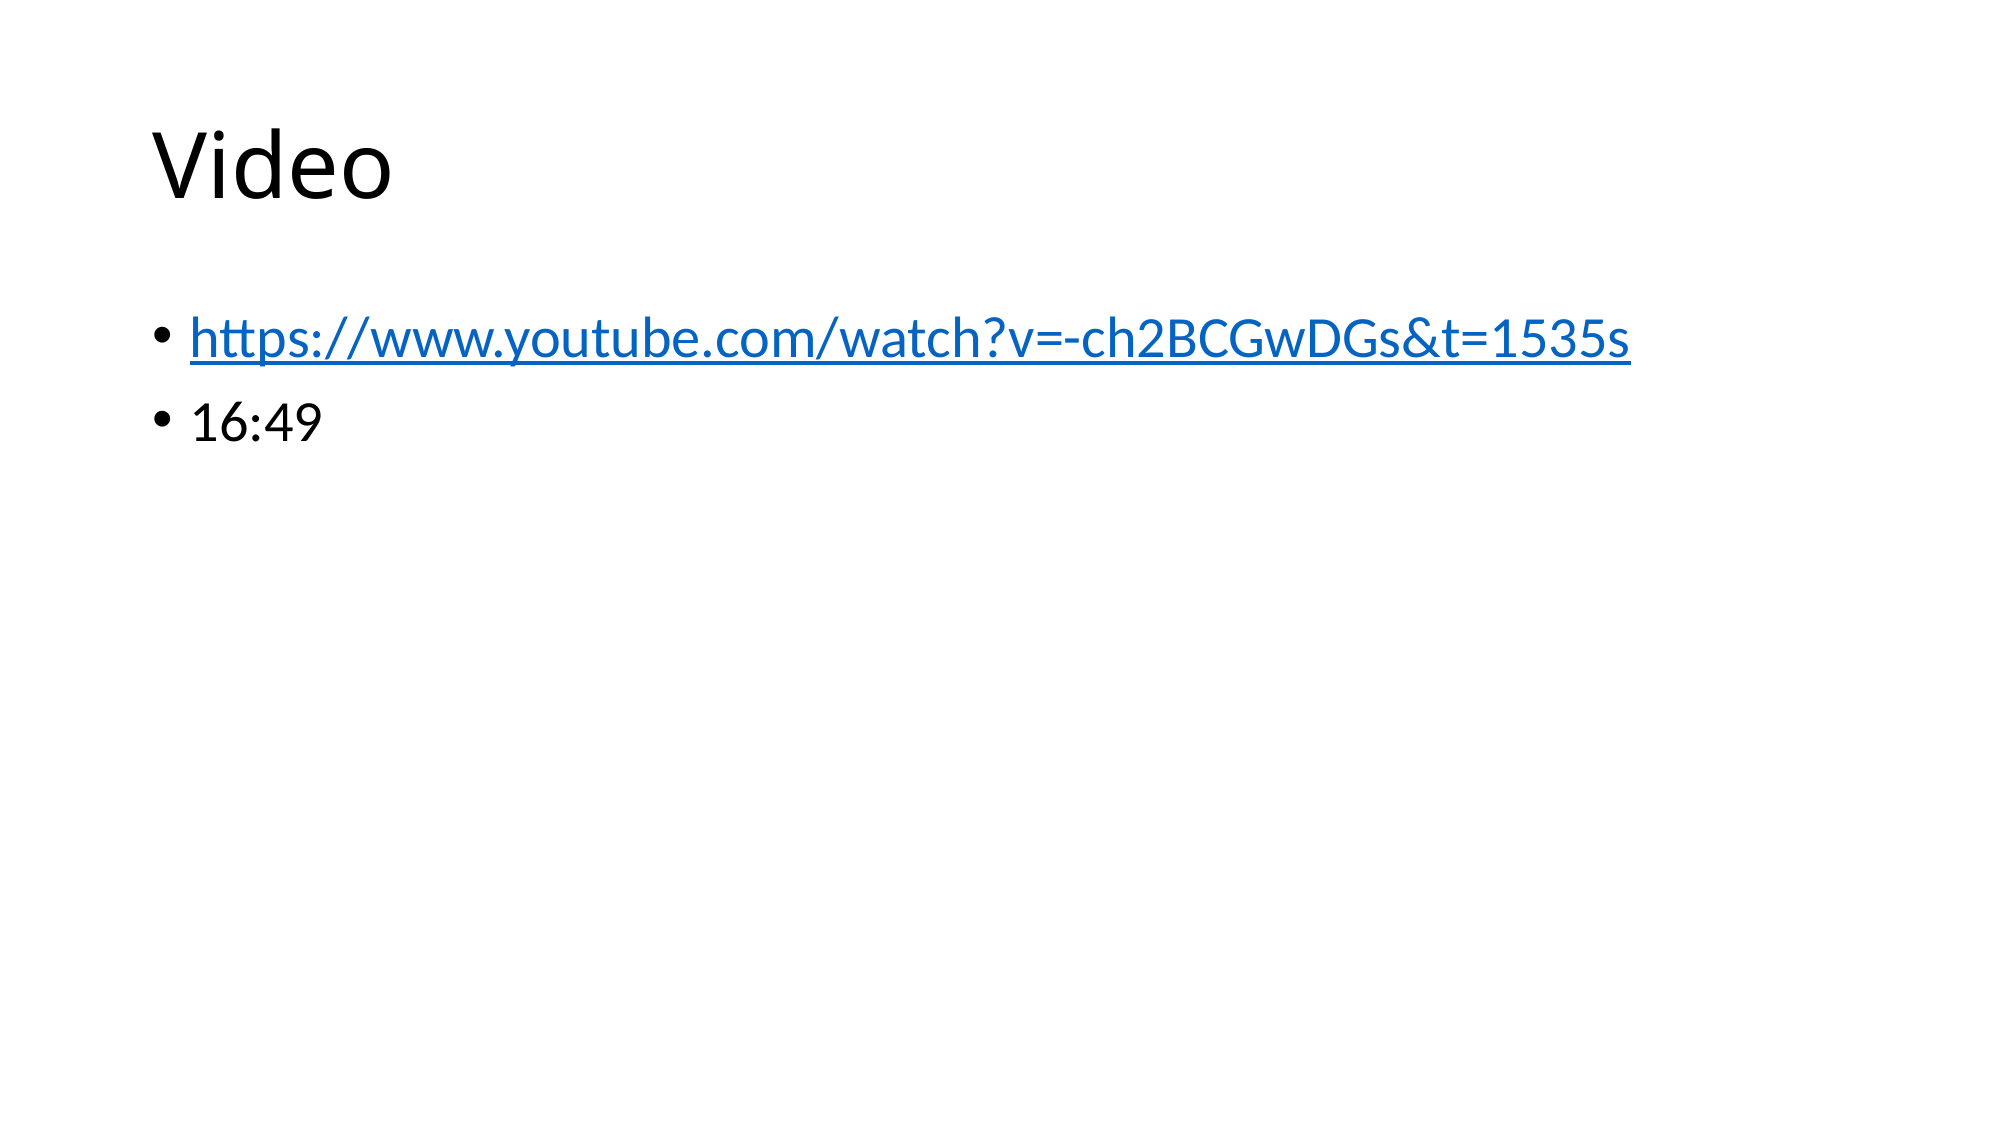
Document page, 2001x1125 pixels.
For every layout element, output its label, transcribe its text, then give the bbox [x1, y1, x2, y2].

list https://www.youtube.com/watch?v=-ch2BCGwDGs&t=1535s 16:49 [137, 299, 1863, 1014]
title Video [137, 59, 1863, 278]
